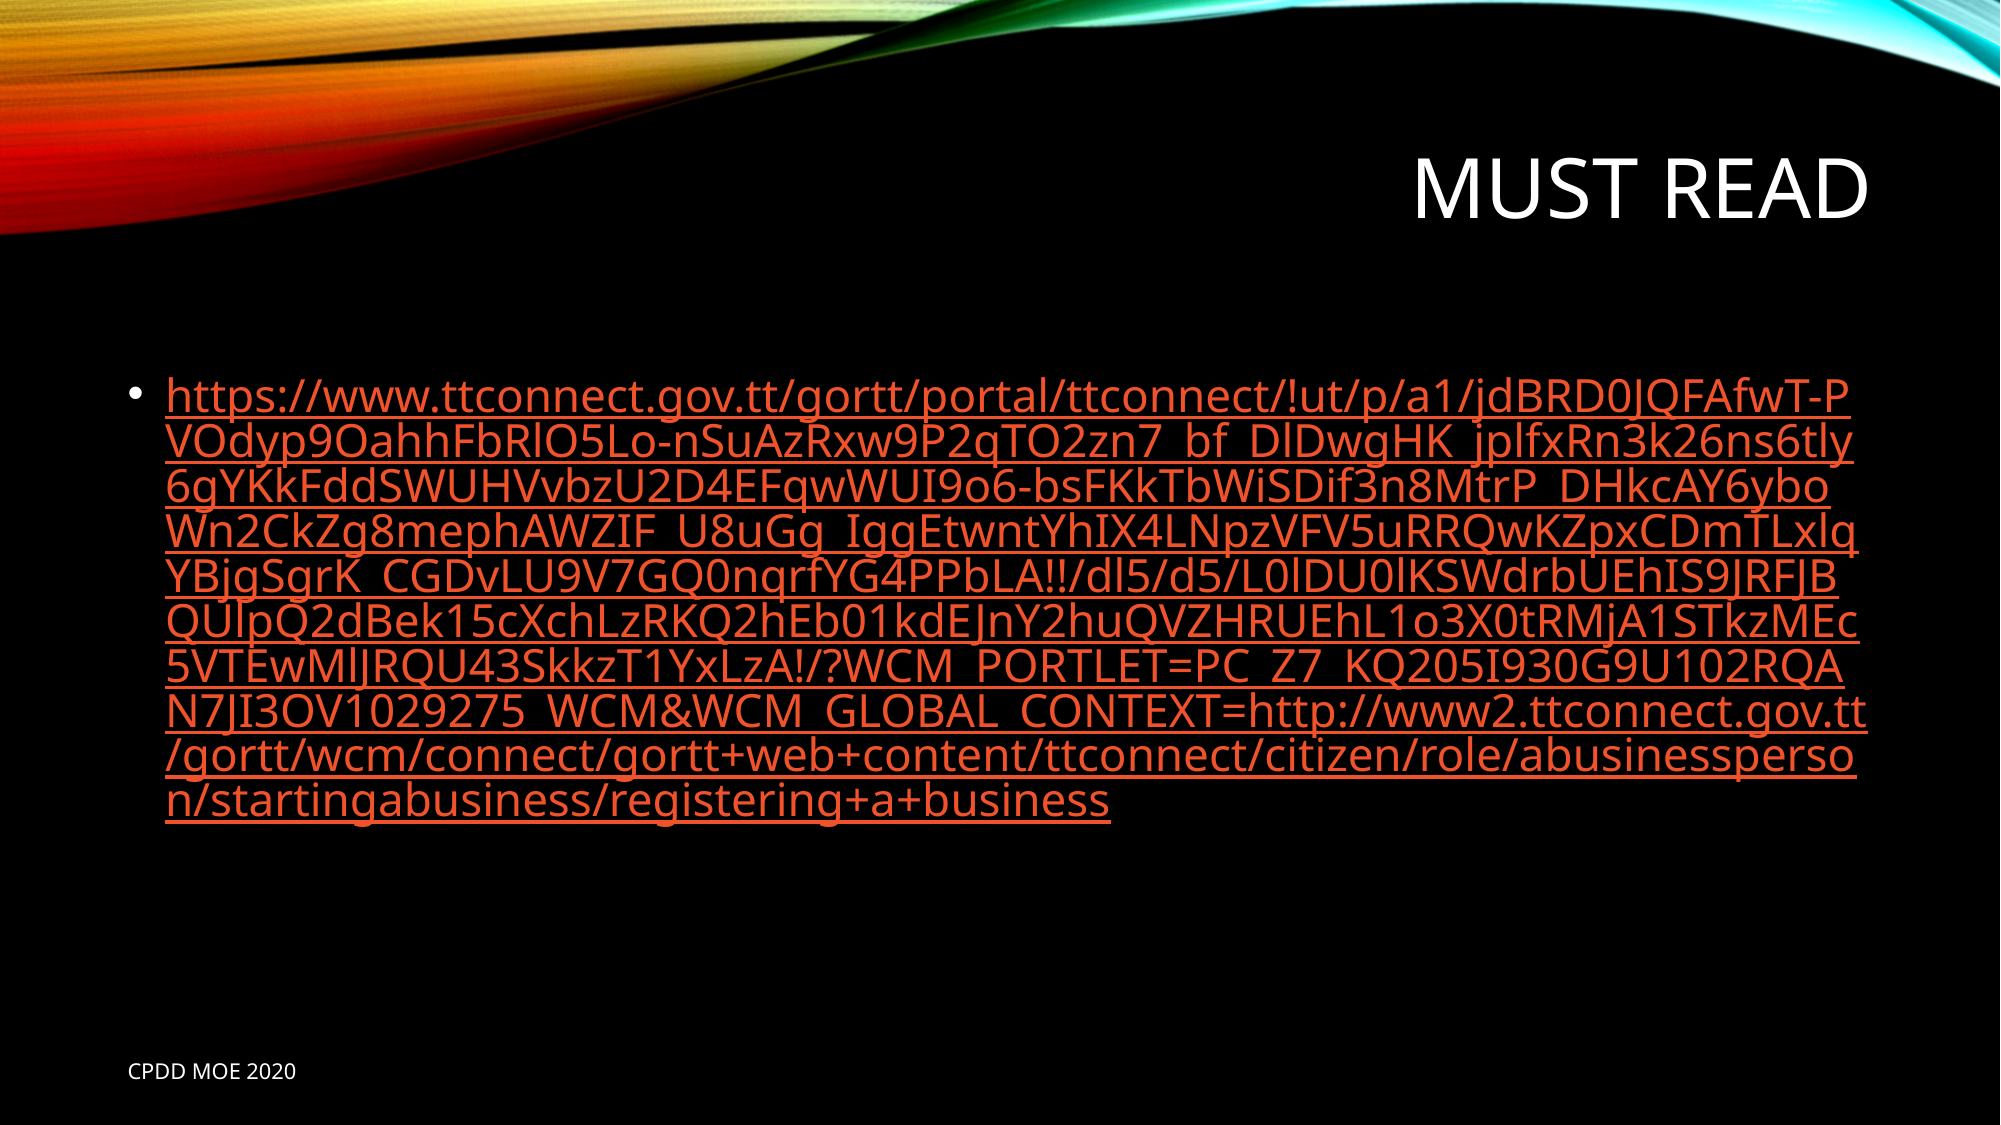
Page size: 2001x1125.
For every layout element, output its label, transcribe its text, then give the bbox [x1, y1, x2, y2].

list https://www.ttconnect.gov.tt/gortt/portal/ttconnect/!ut/p/a1/jdBRD0JQFAfwT-PVOdyp9OahhFbRlO5Lo-nSuAzRxw9P2qTO2zn7_bf_DlDwgHK_jplfxRn3k26ns6tly6gYKkFddSWUHVvbzU2D4EFqwWUI9o6-bsFKkTbWiSDif3n8MtrP_DHkcAY6yboWn2CkZg8mephAWZIF_U8uGg_IggEtwntYhIX4LNpzVFV5uRRQwKZpxCDmTLxlqYBjgSgrK_CGDvLU9V7GQ0nqrfYG4PPbLA!!/dl5/d5/L0lDU0lKSWdrbUEhIS9JRFJBQUlpQ2dBek15cXchLzRKQ2hEb01kdEJnY2huQVZHRUEhL1o3X0tRMjA1STkzMEc5VTEwMlJRQU43SkkzT1YxLzA!/?WCM_PORTLET=PC_Z7_KQ205I930G9U102RQAN7JI3OV1029275_WCM&WCM_GLOBAL_CONTEXT=http://www2.ttconnect.gov.tt/gortt/wcm/connect/gortt+web+content/ttconnect/citizen/role/abusinessperson/startingabusiness/registering+a+business [112, 360, 1888, 1021]
title Must read [474, 125, 1888, 259]
footer CPDD MOE 2020 [112, 1042, 1388, 1103]
picture [0, 0, 2000, 237]
